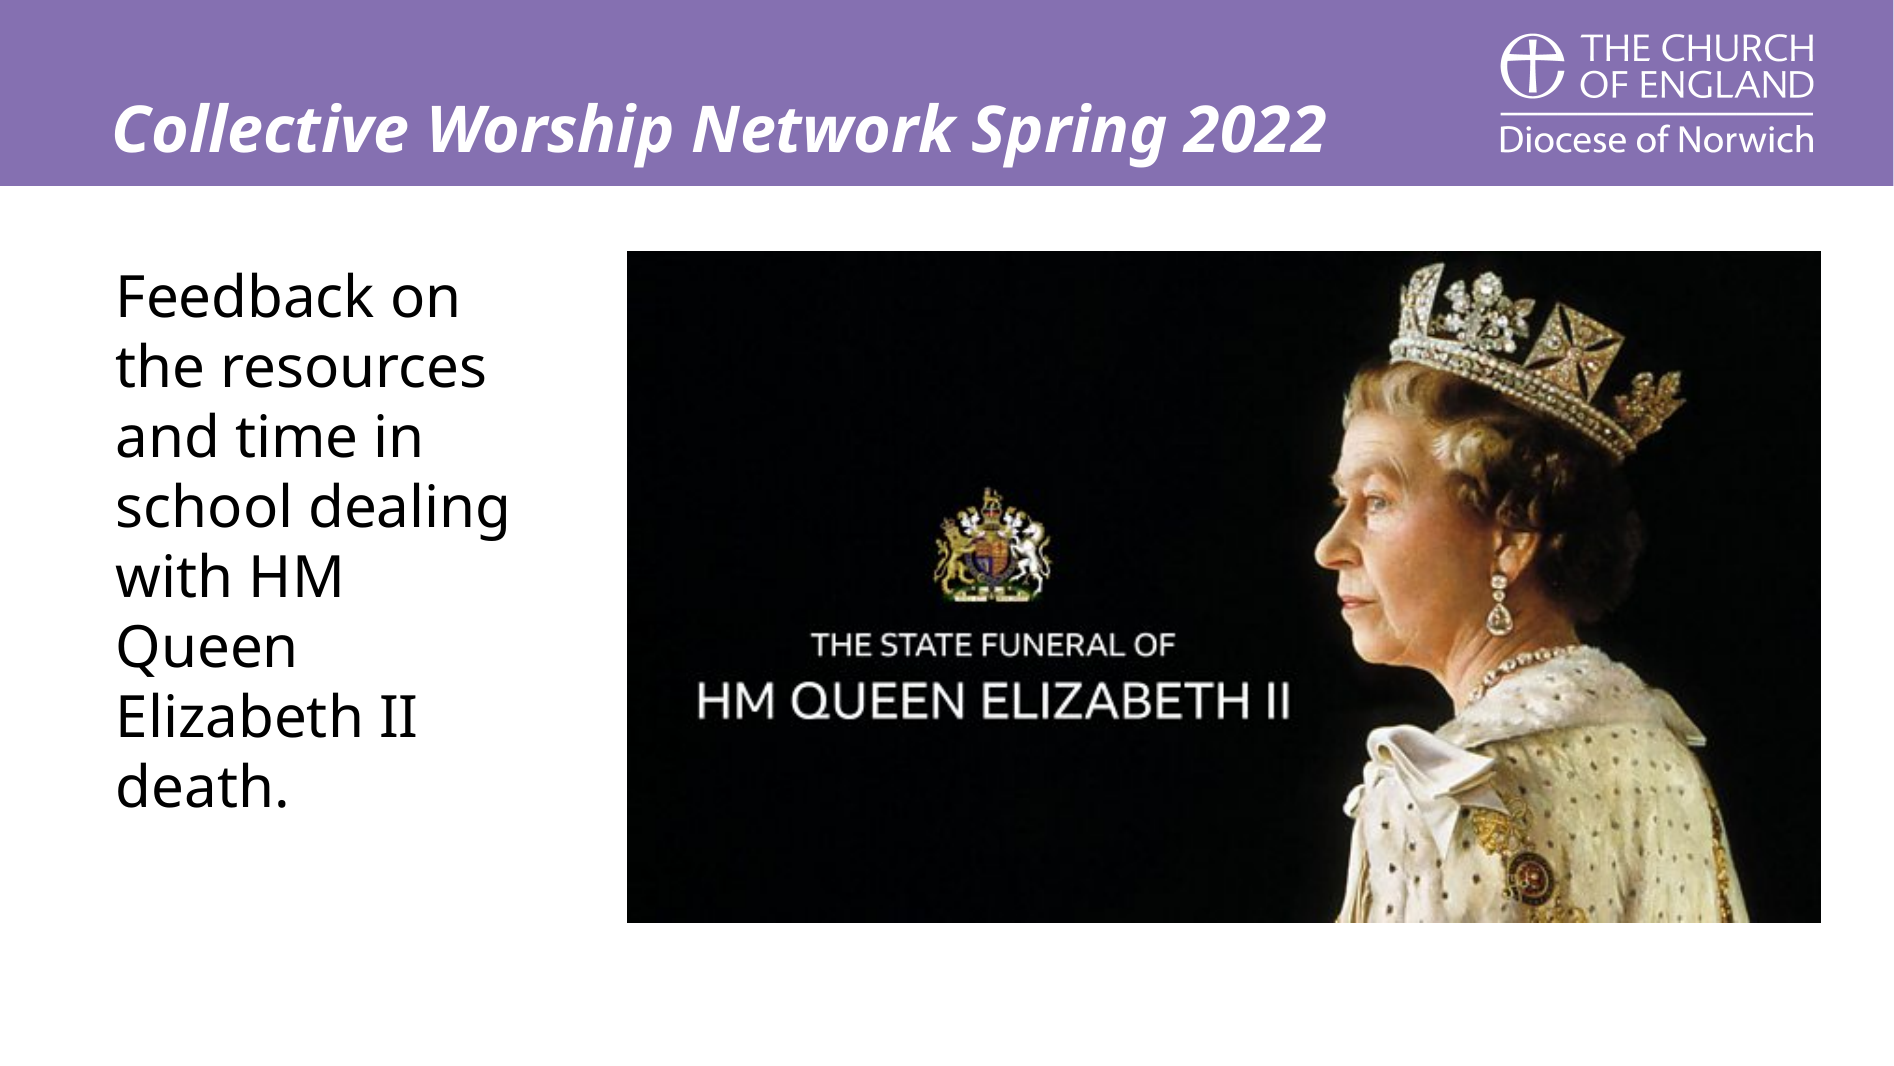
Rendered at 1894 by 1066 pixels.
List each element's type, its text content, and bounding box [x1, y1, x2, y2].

title Collective Worship Network Spring 2022 [96, 42, 1491, 174]
picture [1478, 12, 1836, 174]
list Feedback on the resources and time in school dealing with HM Queen Elizabeth II death. [100, 251, 534, 955]
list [627, 251, 1821, 923]
